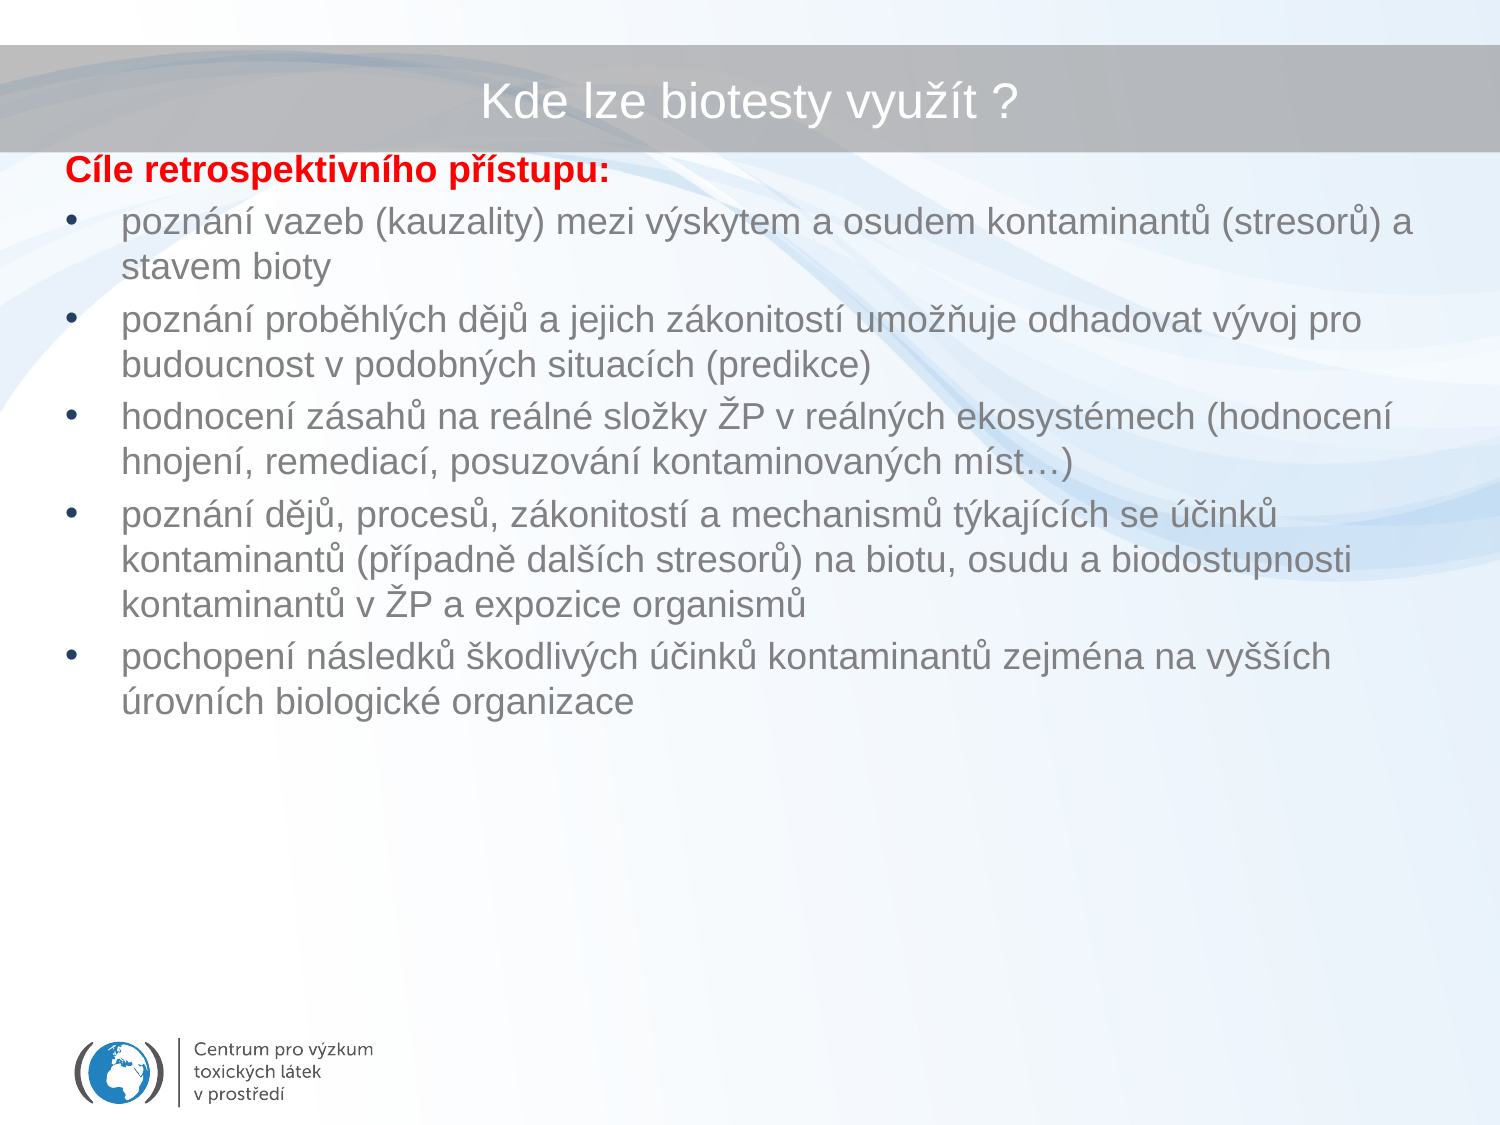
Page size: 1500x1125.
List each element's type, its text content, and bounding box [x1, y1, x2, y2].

picture [0, 153, 1500, 1125]
list Cíle retrospektivního přístupu: poznání vazeb (kauzality) mezi výskytem a osudem kontaminantů (stresorů) a stavem bioty poznání proběhlých dějů a jejich zákonitostí umožňuje odhadovat vývoj pro budoucnost v podobných situacích (predikce) hodnocení zásahů na reálné složky ŽP v reálných ekosystémech (hodnocení hnojení, remediací, posuzování kontaminovaných míst…) poznání dějů, procesů, zákonitostí a mechanismů týkajících se účinků kontaminantů (případně dalších stresorů) na biotu, osudu a biodostupnosti kontaminantů v ŽP a expozice organismů pochopení následků škodlivých účinků kontaminantů zejména na vyšších úrovních biologické organizace [49, 137, 1459, 869]
picture [0, 0, 1500, 45]
title Kde lze biotesty využít ? [0, 45, 1500, 153]
